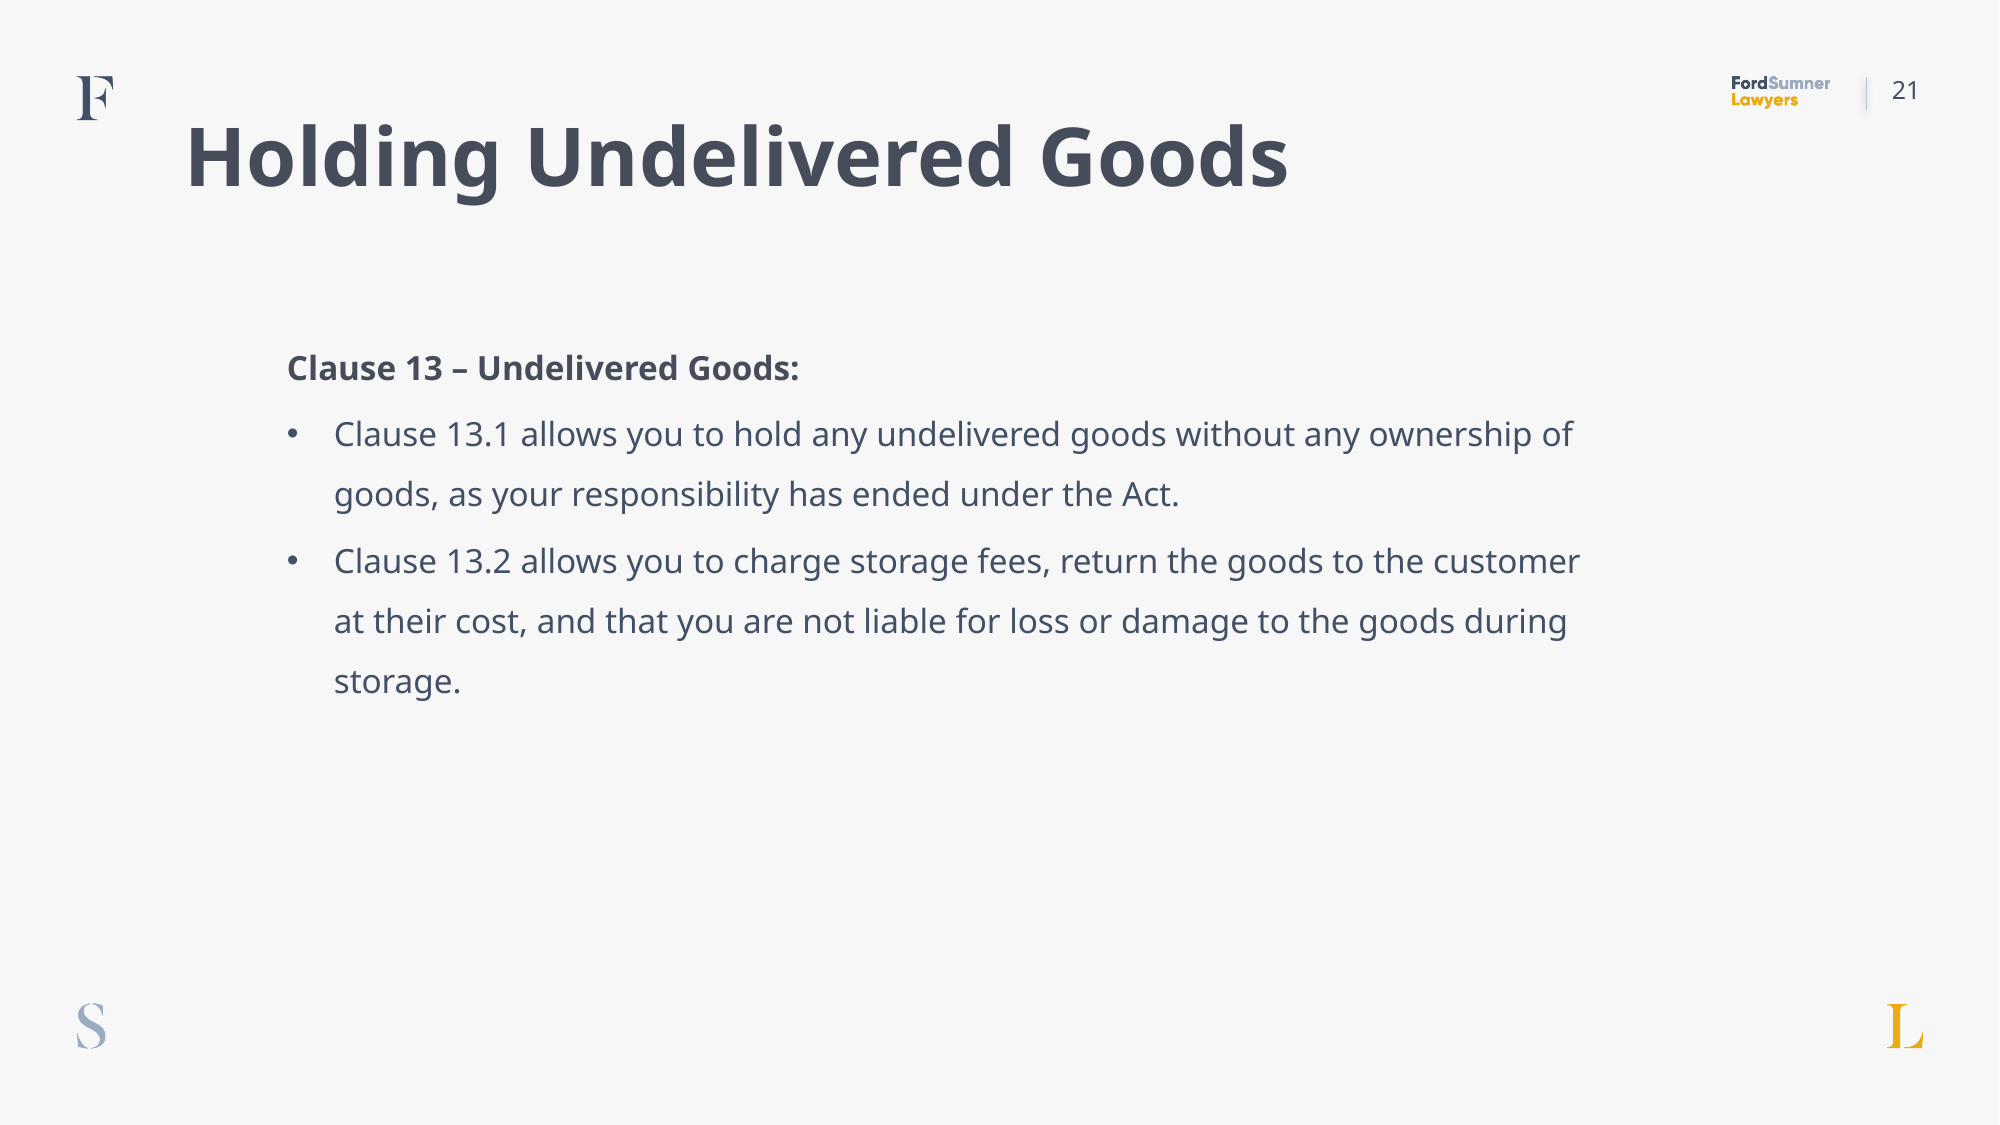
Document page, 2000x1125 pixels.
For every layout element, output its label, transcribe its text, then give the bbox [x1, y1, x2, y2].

picture [75, 75, 114, 121]
picture [1886, 1003, 1924, 1049]
slide_number 21 [1876, 62, 1966, 122]
title Holding Undelivered Goods [169, 97, 1733, 218]
text_box Clause 13 – Undelivered Goods: Clause 13.1 allows you to hold any undelivered goods without any ownership of goods, as your responsibility has ended under the Act. Clause 13.2 allows you to charge storage fees, return the goods to the customer at their cost, and that you are not liable for loss or damage to the goods during storage. [272, 319, 1630, 982]
picture [1732, 76, 1830, 109]
picture [71, 1003, 109, 1049]
